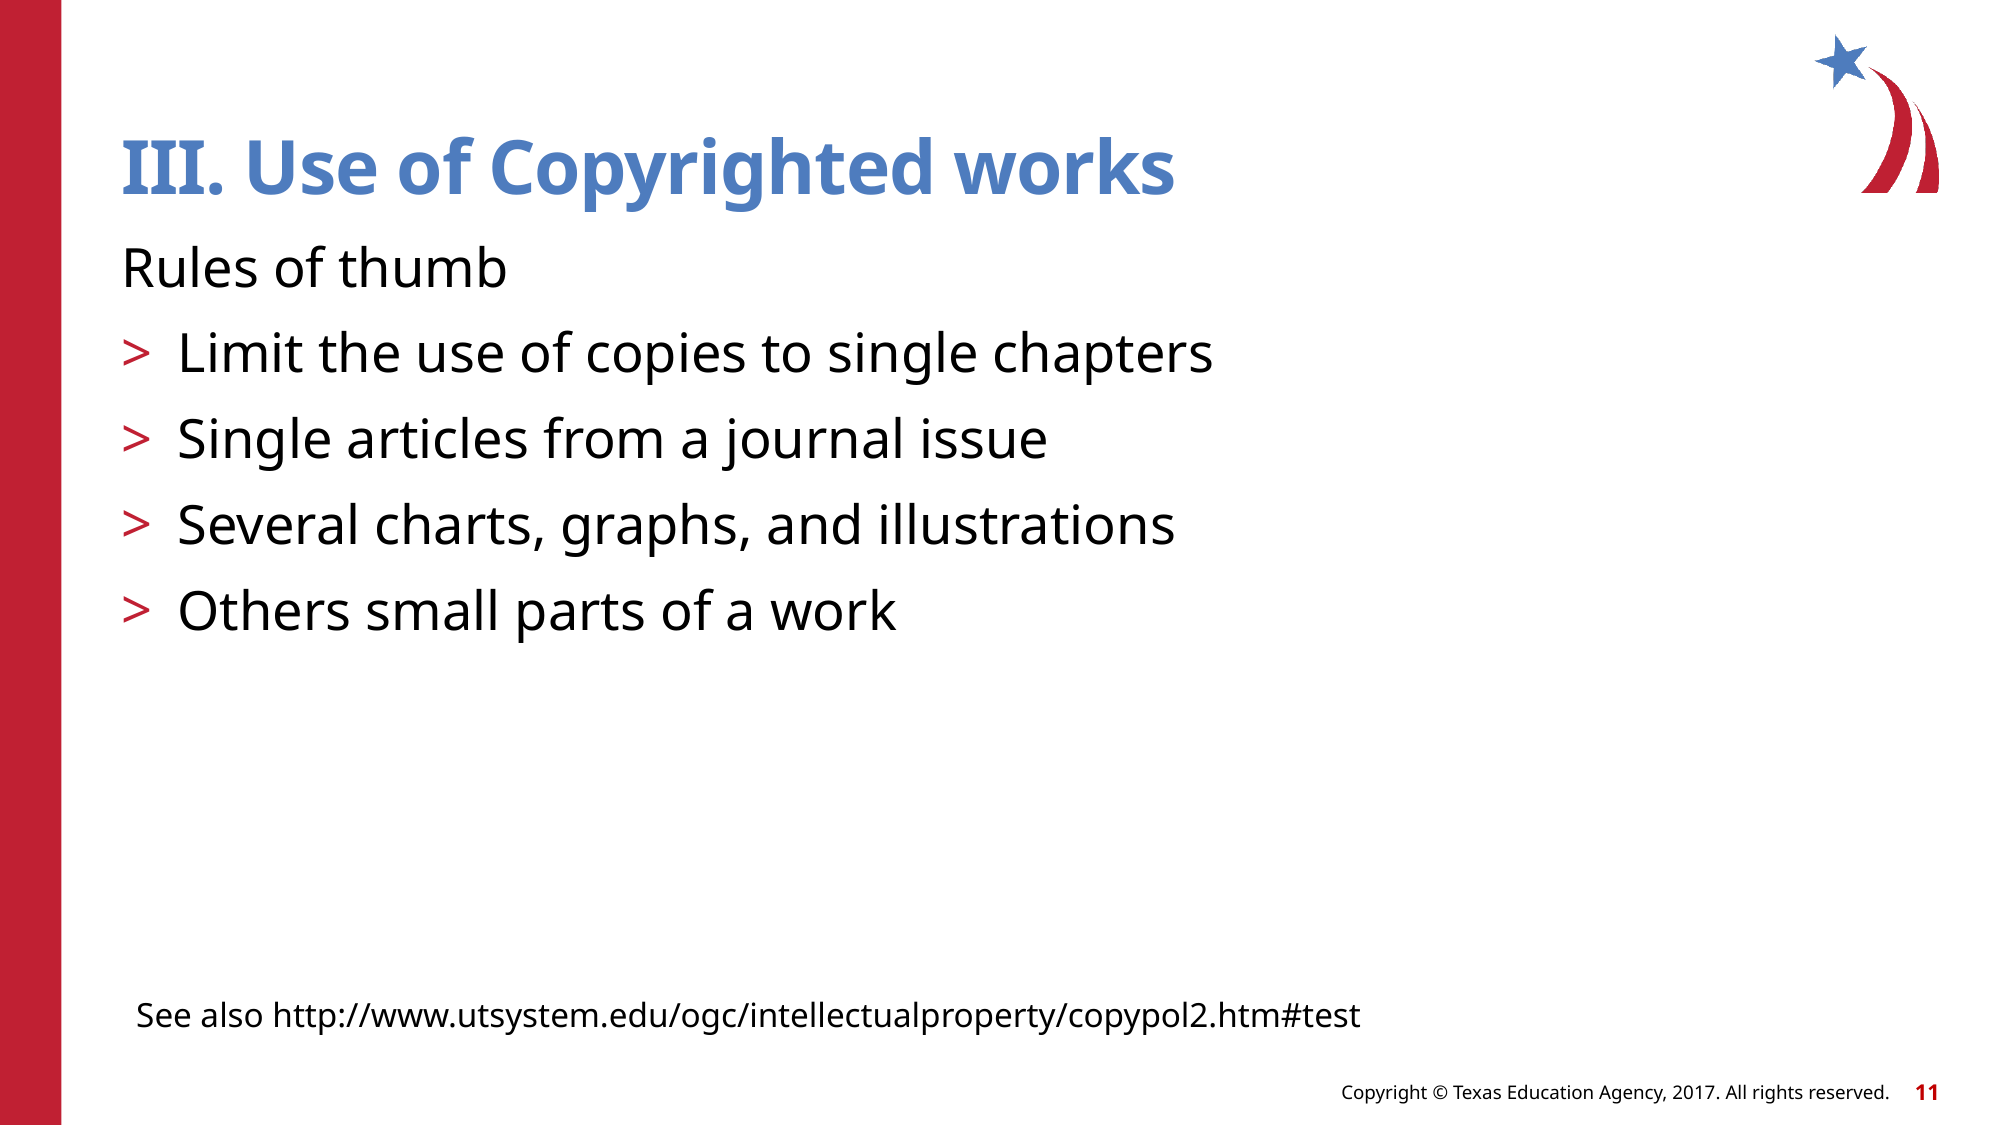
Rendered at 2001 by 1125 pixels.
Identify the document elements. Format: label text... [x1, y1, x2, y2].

text_box See also http://www.utsystem.edu/ogc/intellectualproperty/copypol2.htm#test [121, 987, 1689, 1042]
picture [1814, 34, 1939, 193]
title III. Use of Copyrighted works [121, 66, 1772, 211]
list Rules of thumb Limit the use of copies to single chapters Single articles from a journal issue Several charts, graphs, and illustrations Others small parts of a work [121, 233, 1936, 1010]
